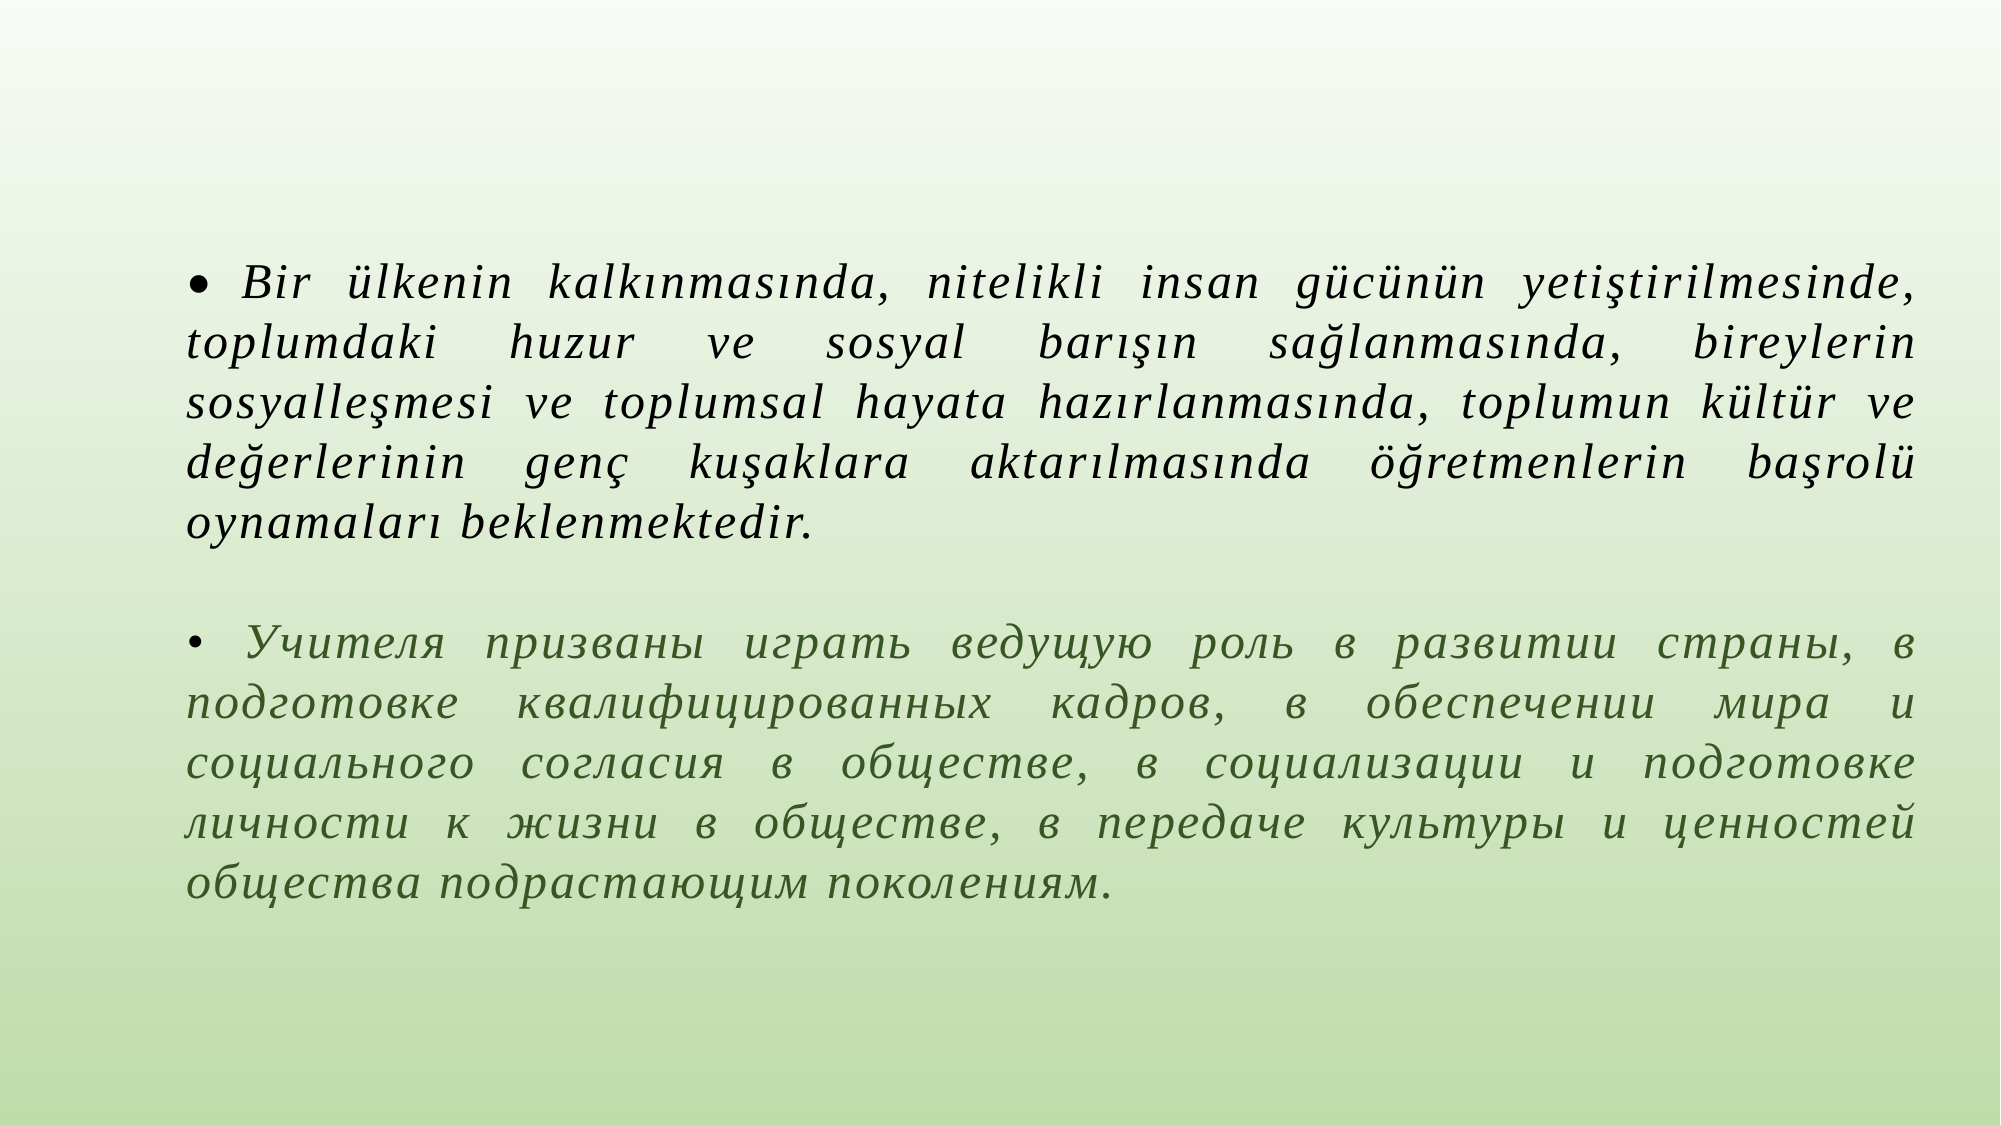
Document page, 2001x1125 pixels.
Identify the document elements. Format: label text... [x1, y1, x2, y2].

text_box • Bir ülkenin kalkınmasında, nitelikli insan gücünün yetiştirilmesinde, toplumdaki huzur ve sosyal barışın sağlanmasında, bireylerin sosyalleşmesi ve toplumsal hayata hazırlanmasında, toplumun kültür ve değerlerinin genç kuşaklara aktarılmasında öğretmenlerin başrolü oynamaları beklenmektedir. • Учителя призваны играть ведущую роль в развитии страны, в подготовке квалифицированных кадров, в обеспечении мира и социального согласия в обществе, в социализации и подготовке личности к жизни в обществе, в передаче культуры и ценностей общества подрастающим поколениям. [171, 181, 1936, 917]
